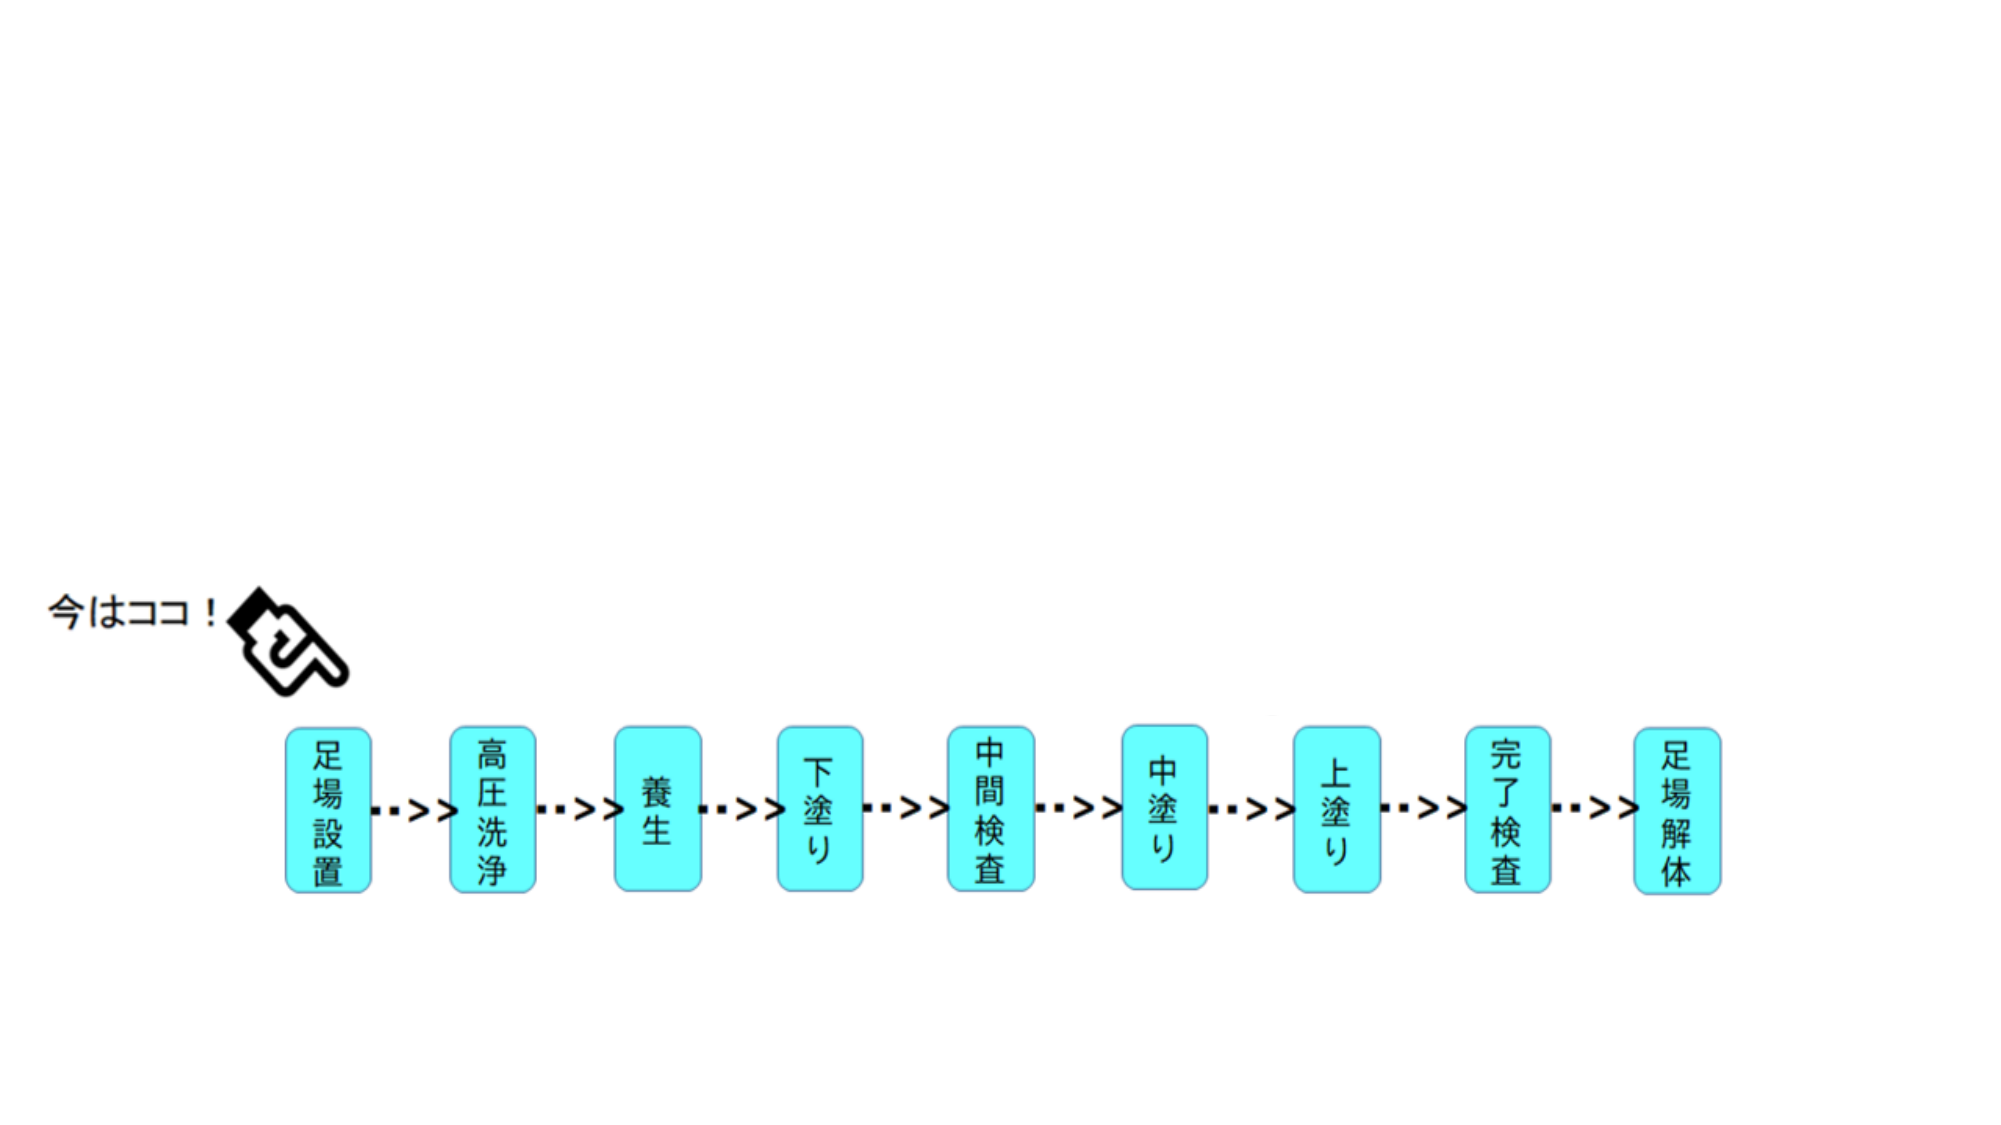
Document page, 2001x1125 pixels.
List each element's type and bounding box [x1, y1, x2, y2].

picture [37, 575, 372, 700]
picture [271, 715, 1729, 963]
